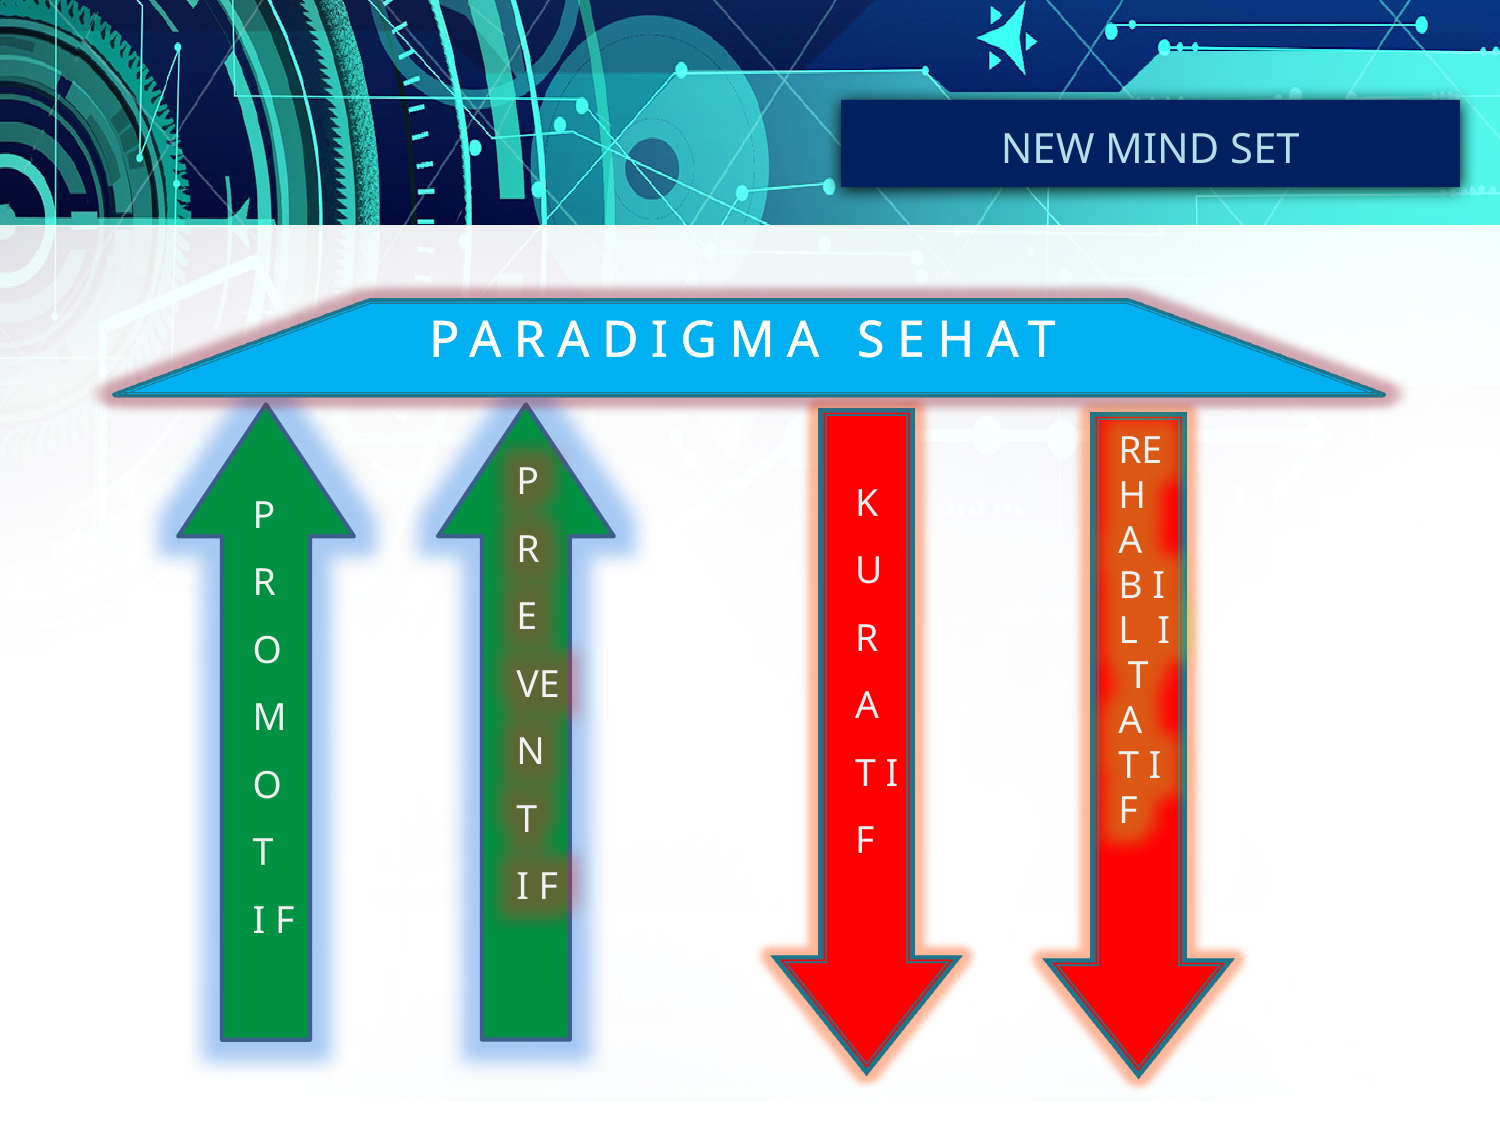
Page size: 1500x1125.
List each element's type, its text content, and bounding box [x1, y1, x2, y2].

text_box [745, 430, 989, 1097]
text_box [320, 481, 356, 539]
text_box P R O M O T I F [237, 460, 320, 948]
text_box [176, 430, 313, 1042]
picture [0, 0, 1500, 1125]
text_box P R E VEN T I F [501, 430, 584, 915]
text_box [1017, 430, 1261, 1101]
text_box [436, 486, 470, 539]
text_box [74, 274, 1422, 422]
text_box [479, 943, 572, 1042]
text_box NEW MIND SET [841, 99, 1460, 187]
